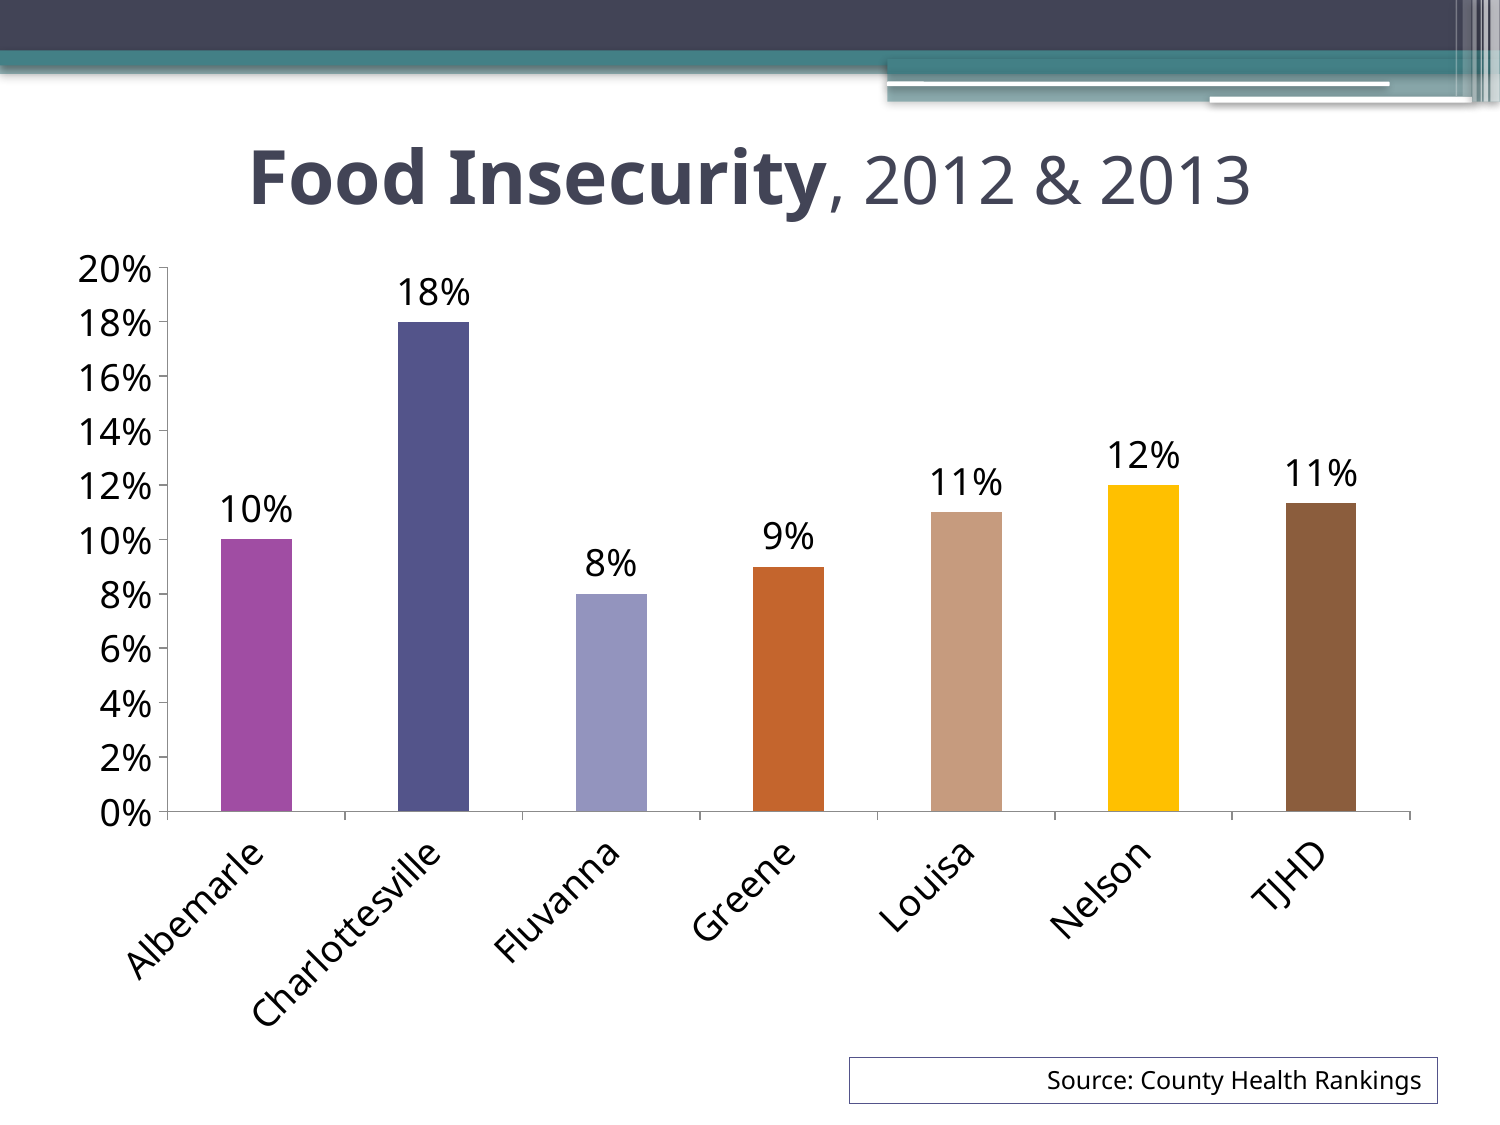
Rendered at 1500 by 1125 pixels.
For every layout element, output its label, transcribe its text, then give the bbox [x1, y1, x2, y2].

title Food Insecurity, 2012 & 2013 [125, 99, 1375, 221]
chart [49, 224, 1438, 1058]
text_box Source: County Health Rankings [849, 1066, 1438, 1104]
